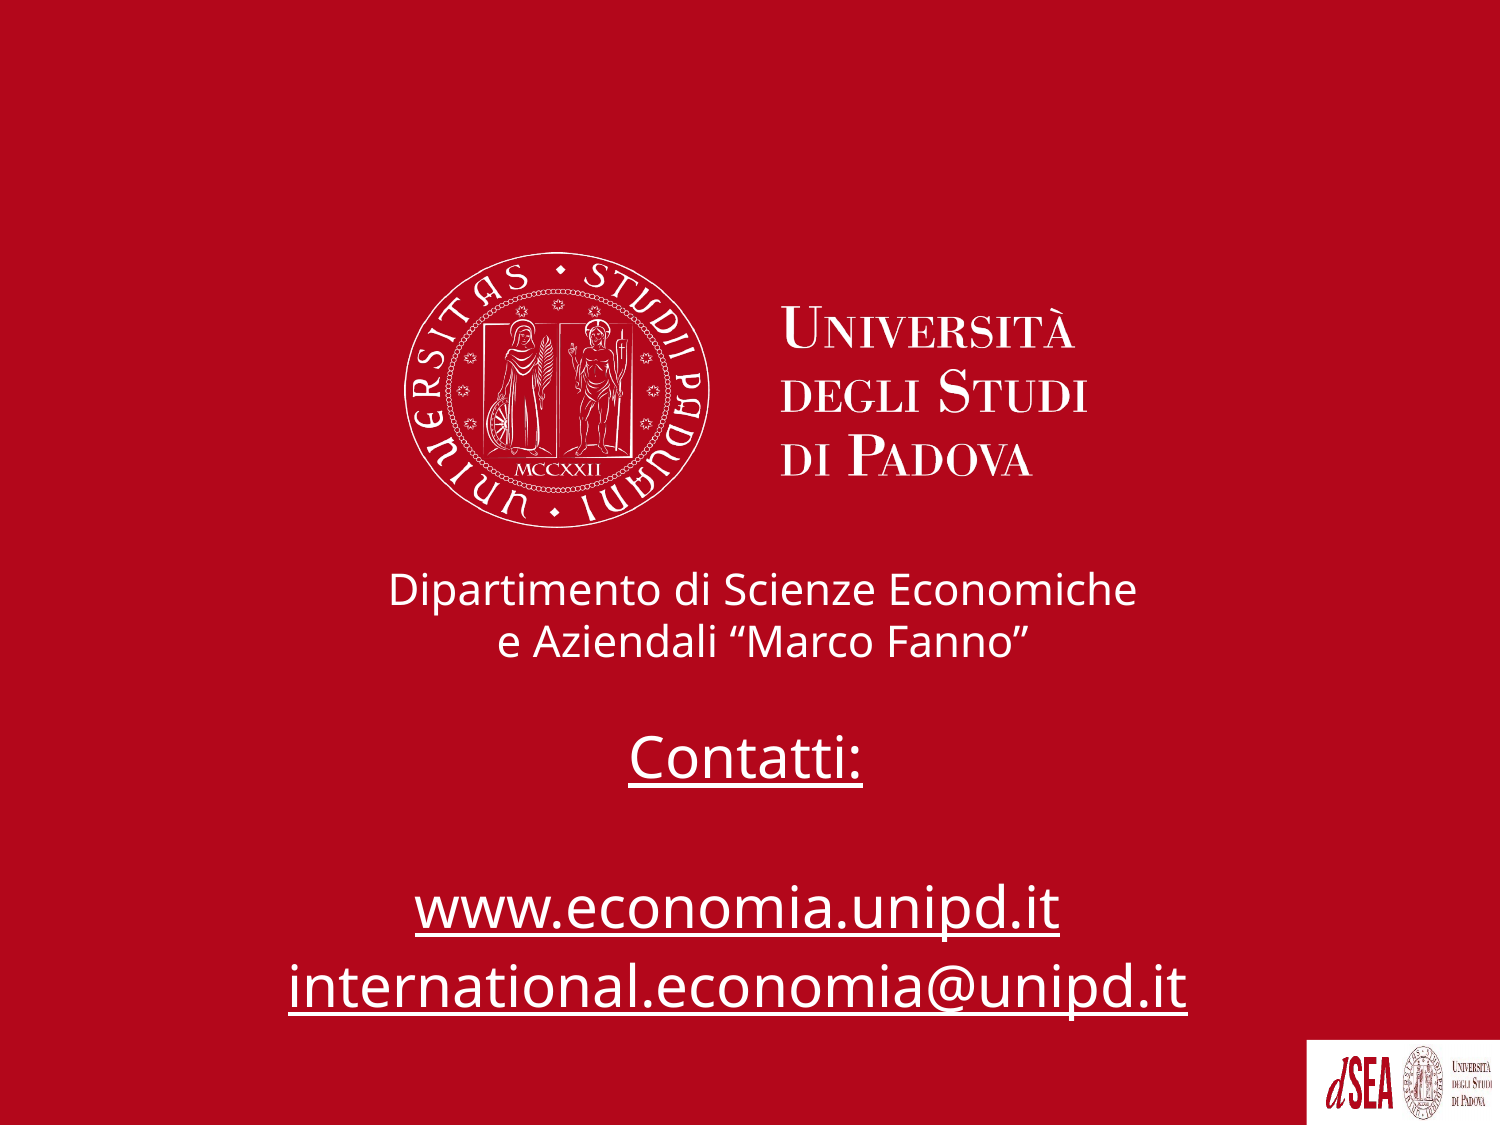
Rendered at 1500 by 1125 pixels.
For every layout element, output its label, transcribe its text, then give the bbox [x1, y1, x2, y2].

picture [1402, 1044, 1492, 1121]
picture [404, 252, 1087, 528]
text_box Contatti: www.economia.unipd.it international.economia@unipd.it [182, 713, 1308, 1036]
subtitle Dipartimento di Scienze Economiche e Aziendali “Marco Fanno” [369, 553, 1157, 687]
picture [1326, 1056, 1393, 1109]
